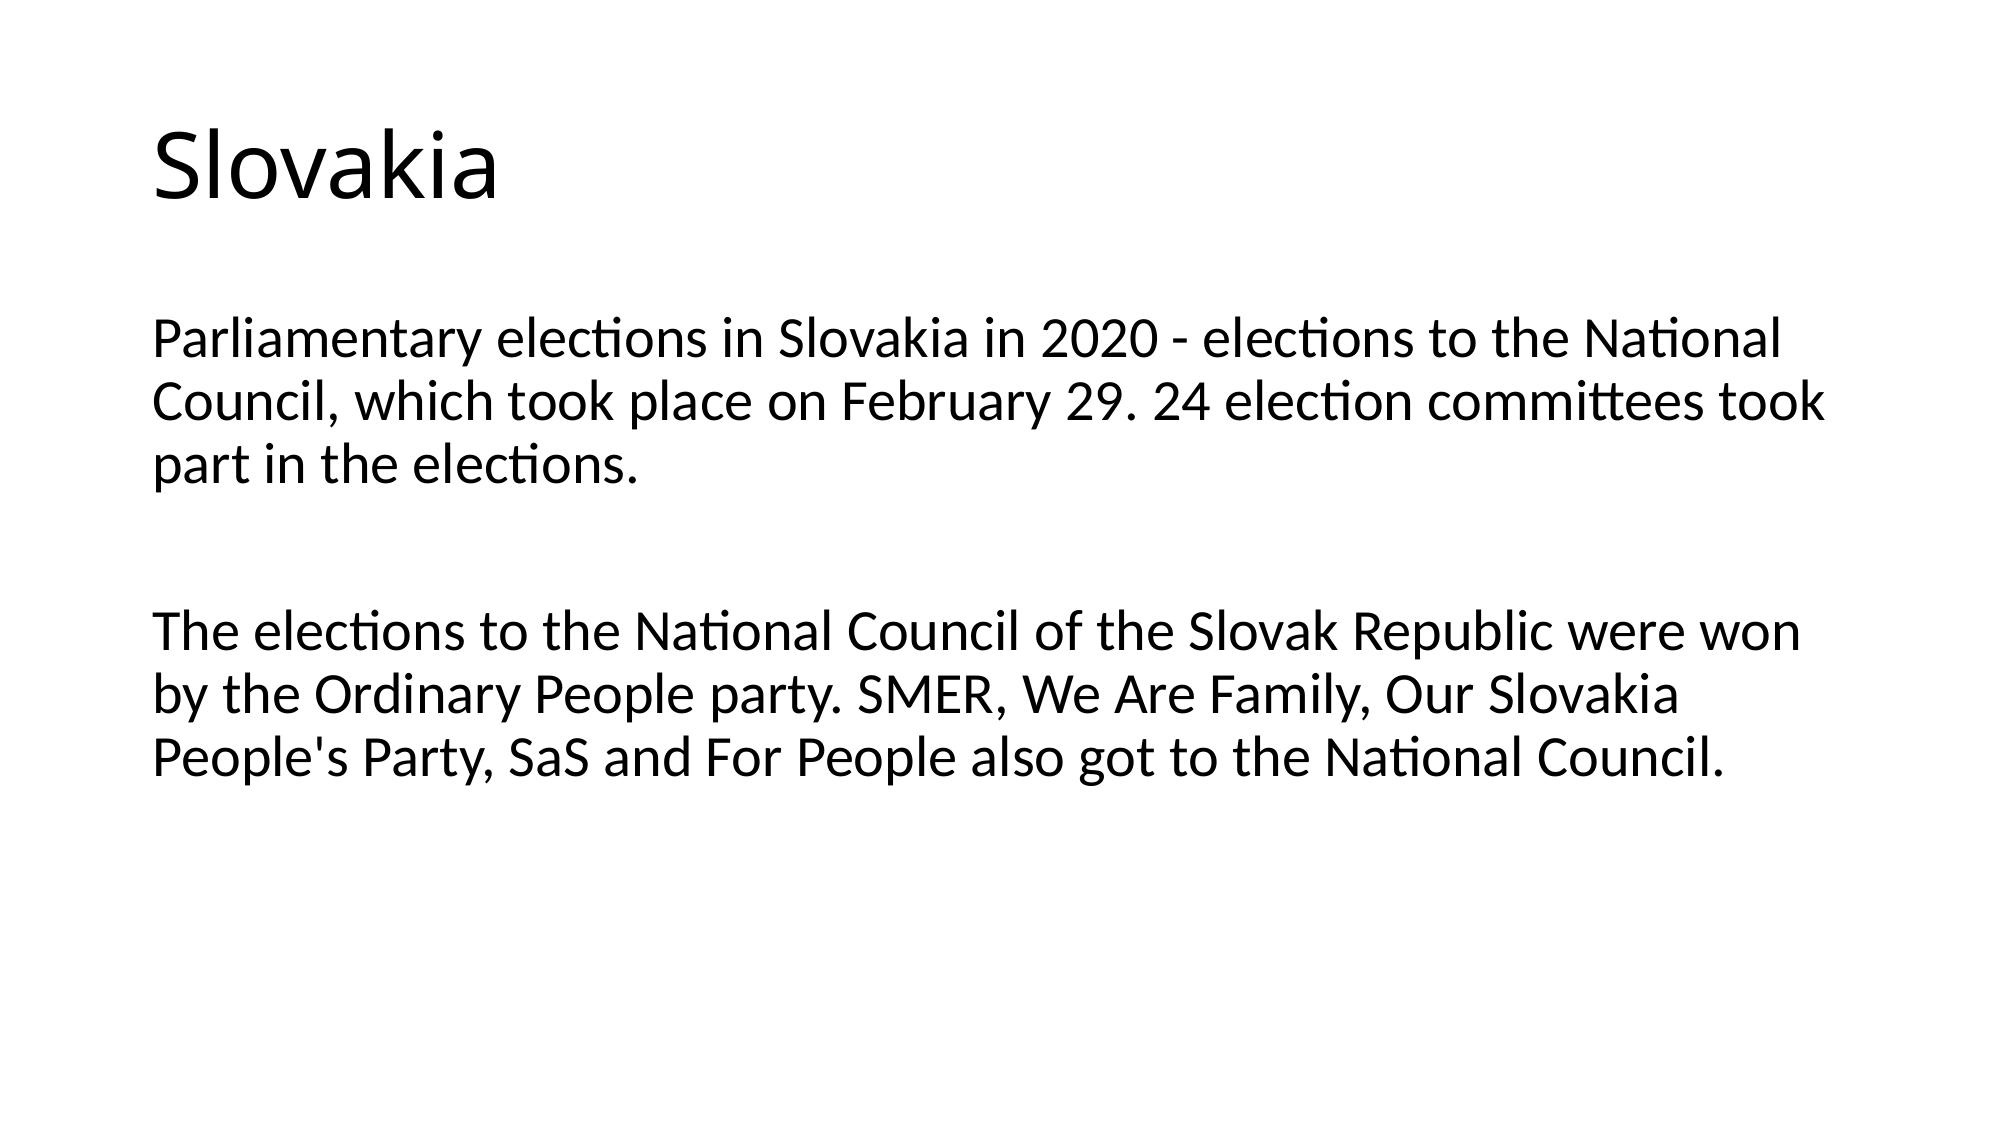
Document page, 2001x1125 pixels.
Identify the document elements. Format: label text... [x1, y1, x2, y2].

list Parliamentary elections in Slovakia in 2020 - elections to the National Council, which took place on February 29. 24 election committees took part in the elections. The elections to the National Council of the Slovak Republic were won by the Ordinary People party. SMER, We Are Family, Our Slovakia People's Party, SaS and For People also got to the National Council. [137, 299, 1863, 1014]
title Slovakia [137, 59, 1863, 278]
